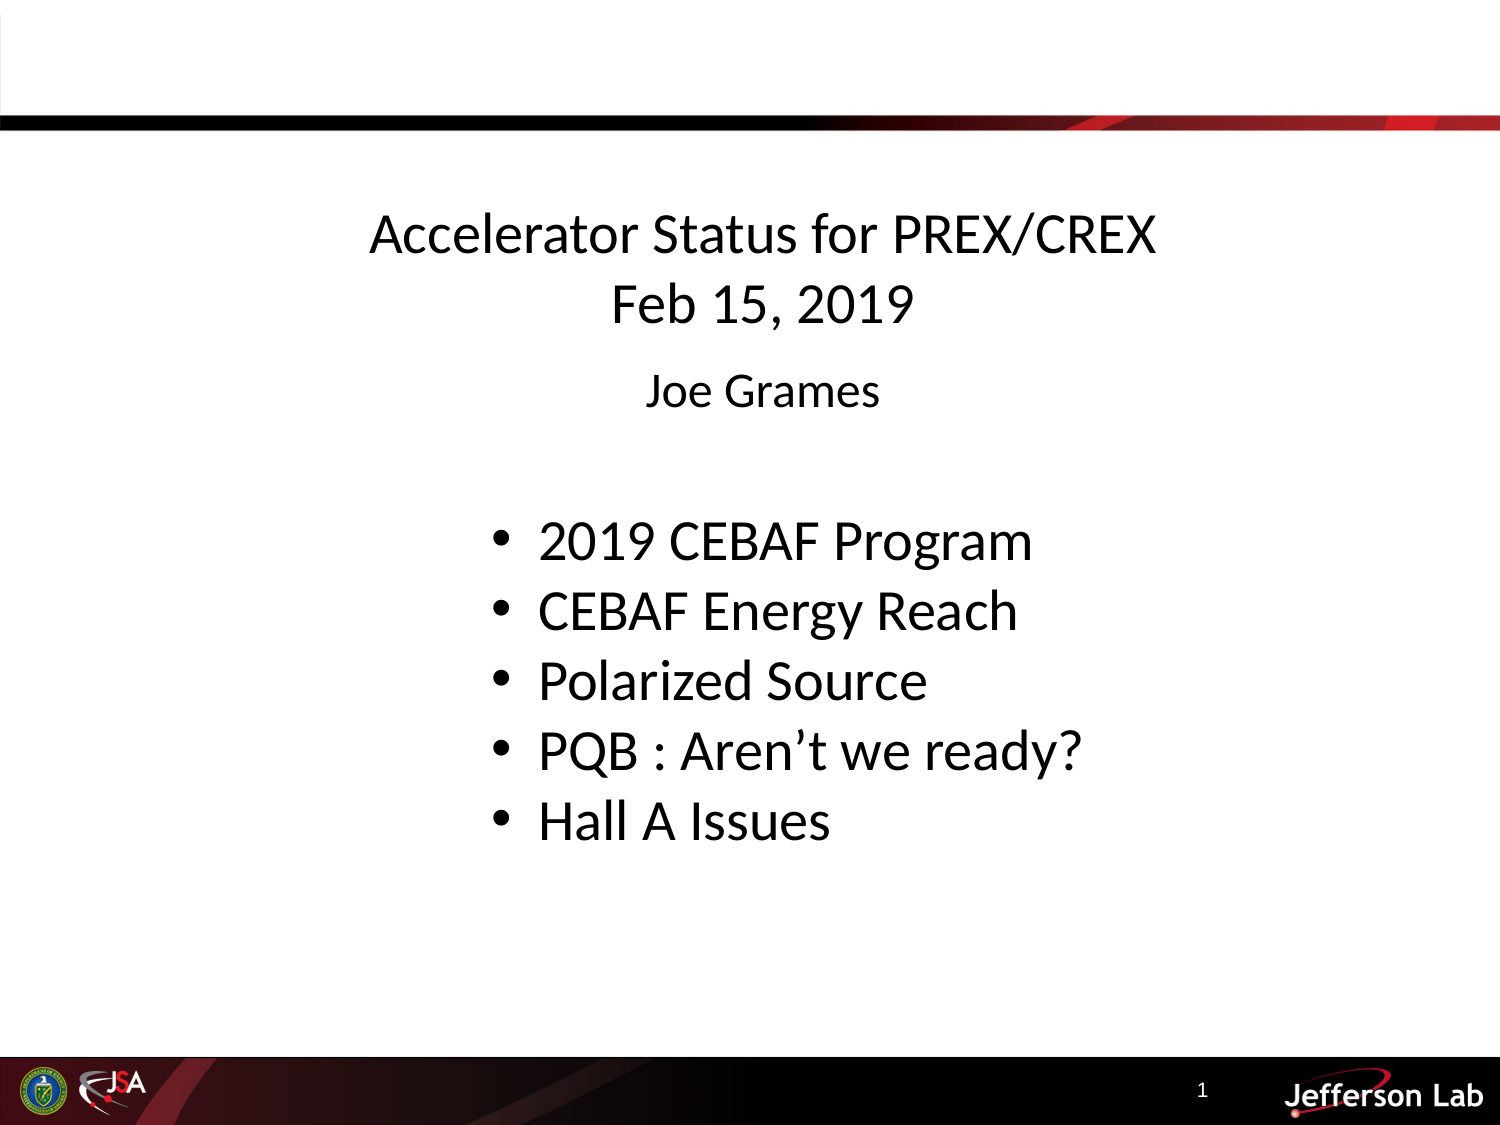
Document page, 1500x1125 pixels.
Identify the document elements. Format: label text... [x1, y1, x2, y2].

slide_number 1 [873, 1059, 1224, 1119]
picture [0, 0, 1500, 1125]
text_box 2019 CEBAF Program CEBAF Energy Reach Polarized Source PQB : Aren’t we ready? Hall A Issues [476, 494, 1100, 860]
text_box Accelerator Status for PREX/CREX Feb 15, 2019 Joe Grames [354, 187, 1172, 426]
